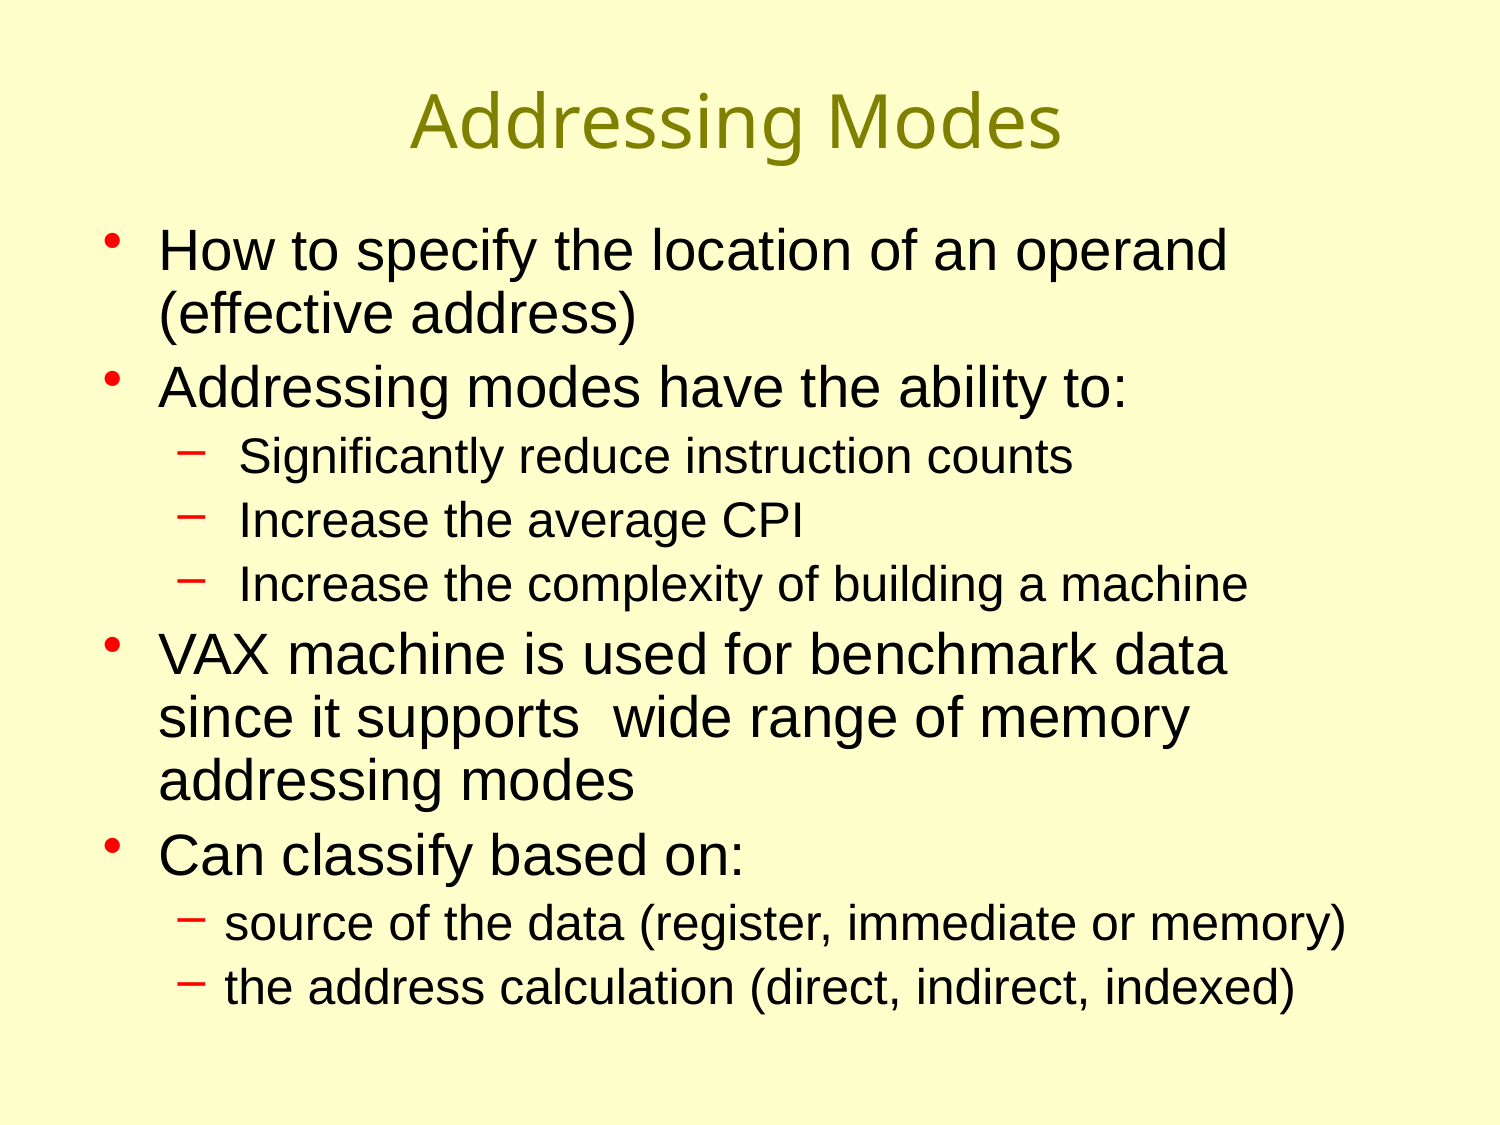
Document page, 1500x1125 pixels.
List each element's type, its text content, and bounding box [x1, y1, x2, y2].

title Addressing Modes [87, 24, 1388, 212]
list How to specify the location of an operand (effective address) Addressing modes have the ability to: Significantly reduce instruction counts Increase the average CPI Increase the complexity of building a machine VAX machine is used for benchmark data since it supports wide range of memory addressing modes Can classify based on: source of the data (register, immediate or memory) the address calculation (direct, indirect, indexed) [87, 212, 1388, 1076]
